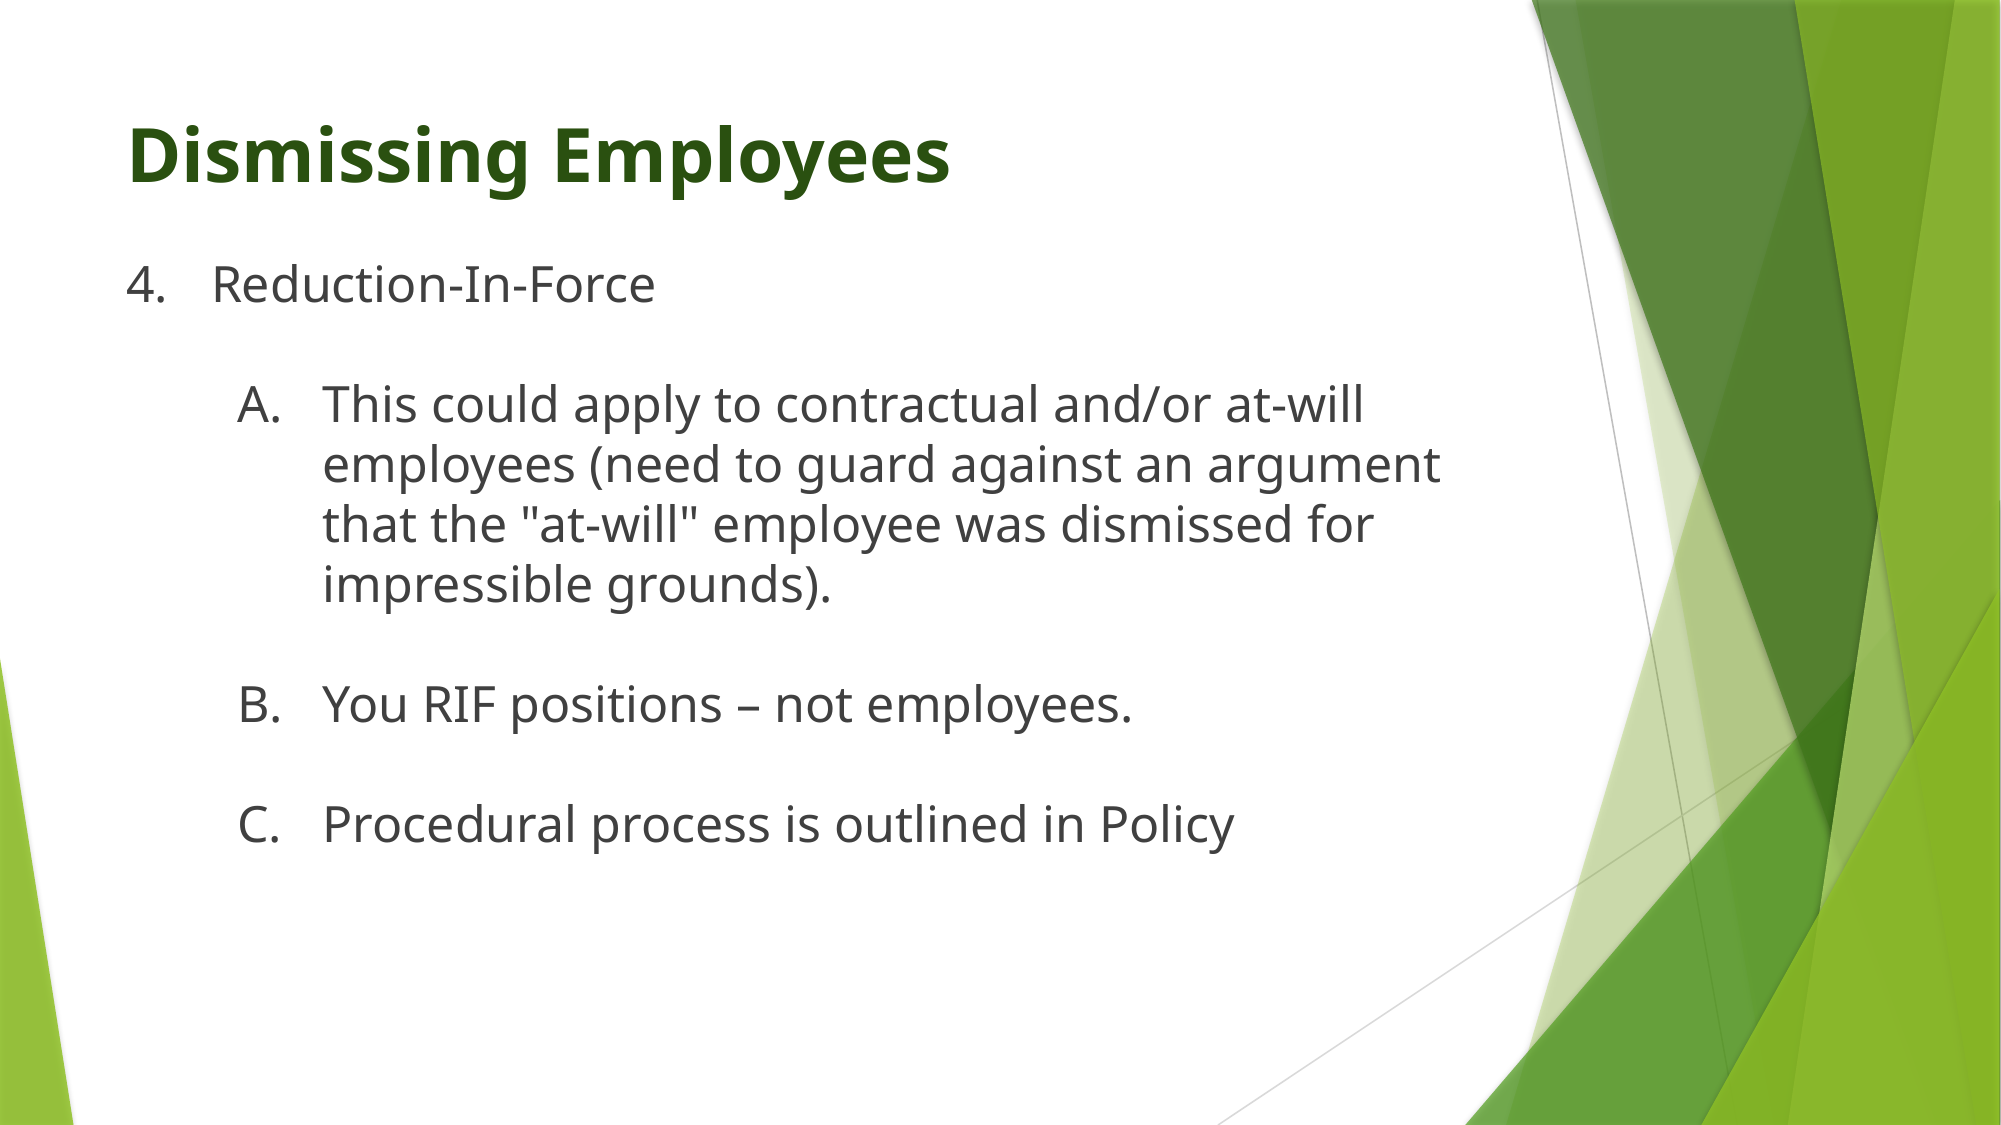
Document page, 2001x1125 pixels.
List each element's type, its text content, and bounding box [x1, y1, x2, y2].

title Dismissing Employees [111, 99, 1522, 230]
list 4. Reduction-In-Force A. This could apply to contractual and/or at-will employees (need to guard against an argument that the "at-will" employee was dismissed for impressible grounds). B. You RIF positions – not employees. C. Procedural process is outlined in Policy [111, 245, 1522, 1084]
